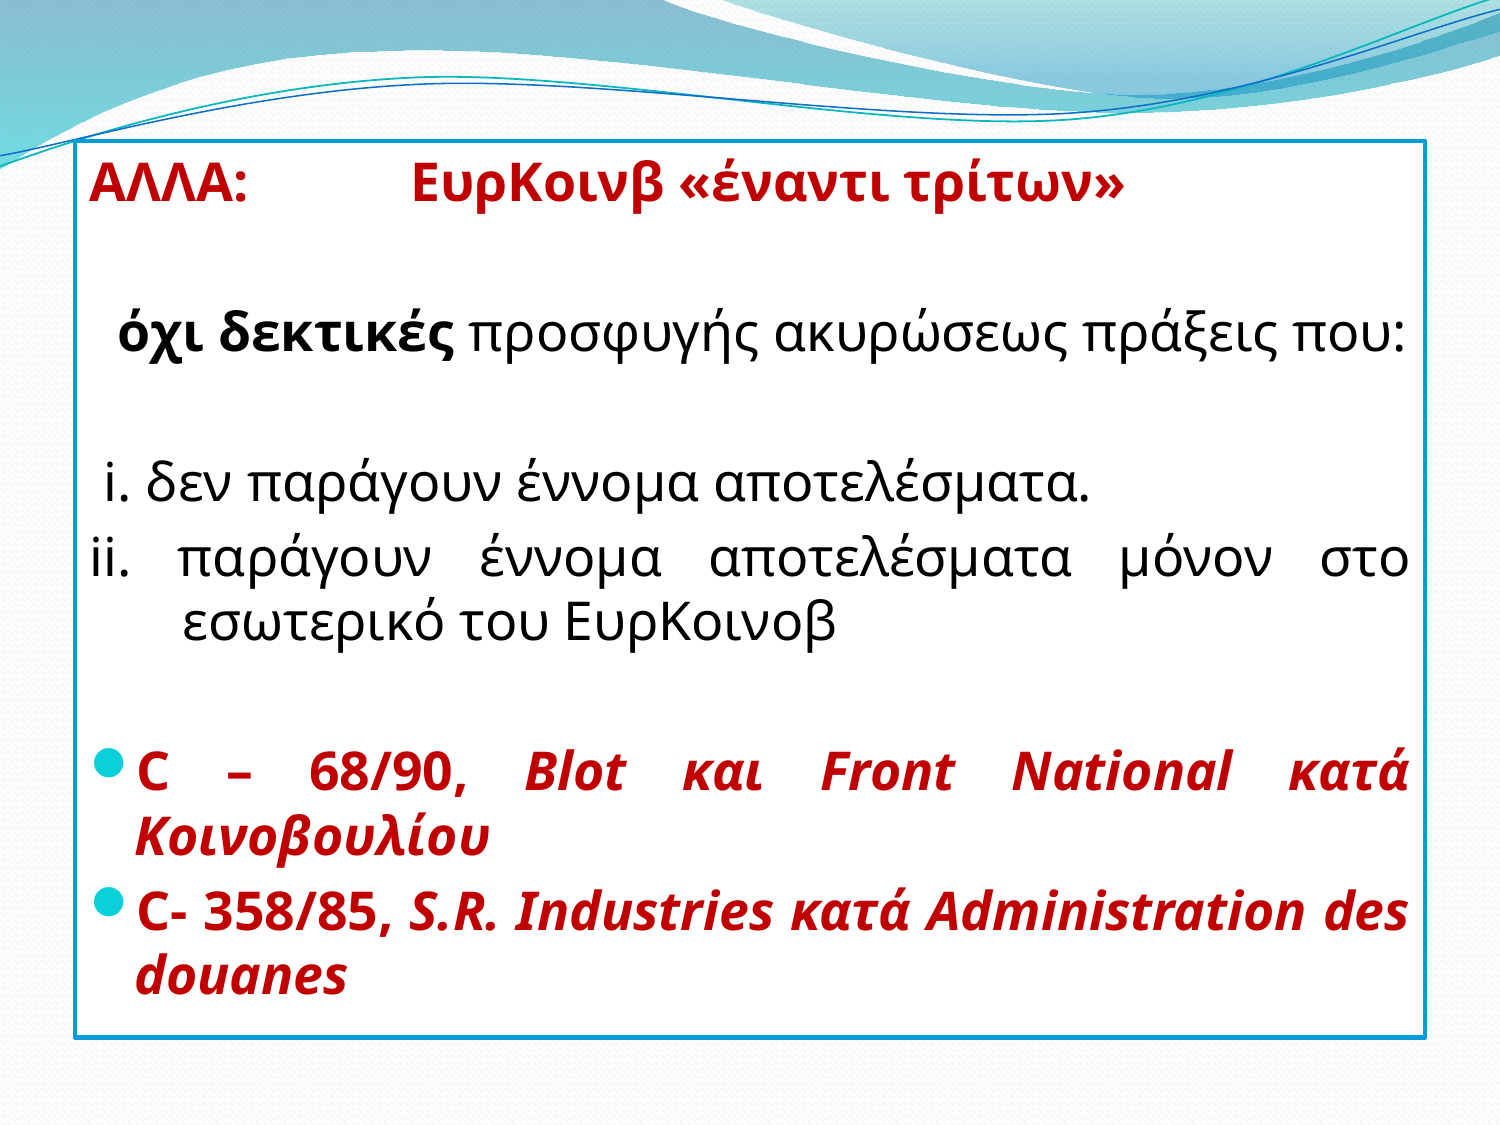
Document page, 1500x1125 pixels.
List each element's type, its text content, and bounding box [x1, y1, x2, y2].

list ΑΛΛΑ: EυρΚοινβ «έναντι τρίτων» όχι δεκτικές προσφυγής ακυρώσεως πράξεις που: i. δεν παράγουν έννομα αποτελέσματα. ii. παράγουν έννομα αποτελέσματα μόνον στο εσωτερικό του ΕυρΚοινοβ C – 68/90, Blot και Front National κατά Κοινοβουλίου C- 358/85, S.R. Industries κατά Administration des douanes [73, 139, 1427, 1040]
